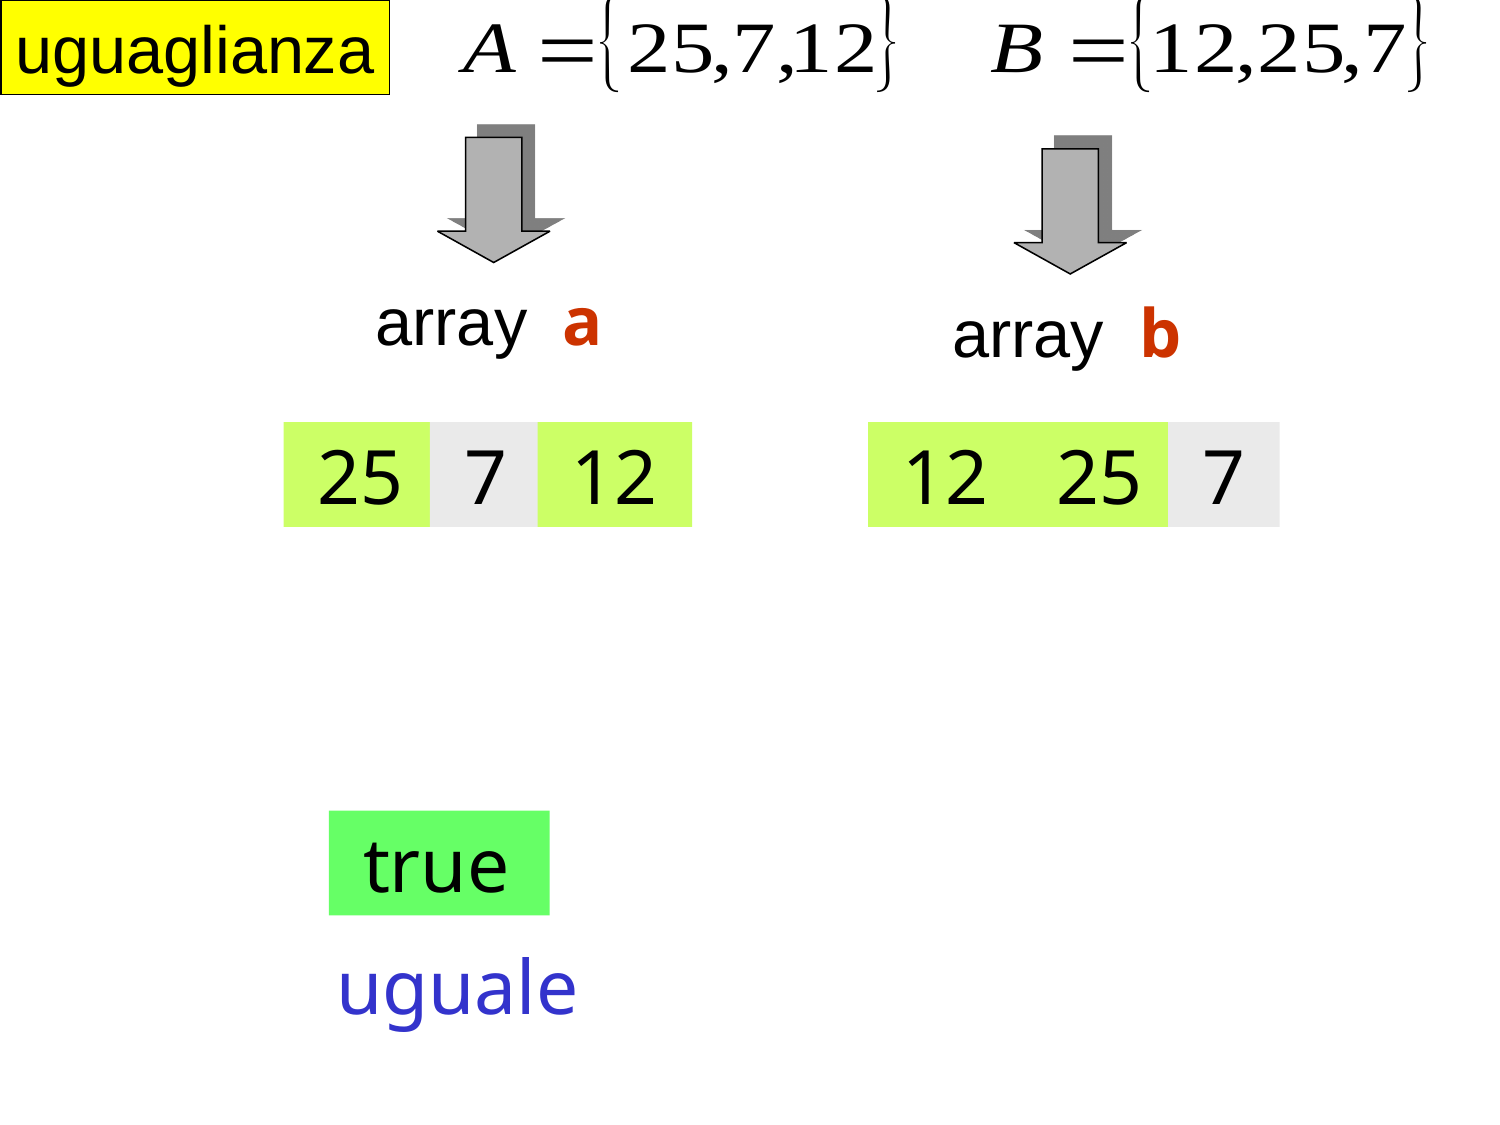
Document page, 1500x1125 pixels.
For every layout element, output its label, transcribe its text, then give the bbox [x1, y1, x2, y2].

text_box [442, 0, 920, 103]
text_box uguaglianza [0, 0, 390, 95]
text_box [277, 137, 1285, 528]
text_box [324, 810, 582, 1038]
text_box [974, 0, 1452, 103]
